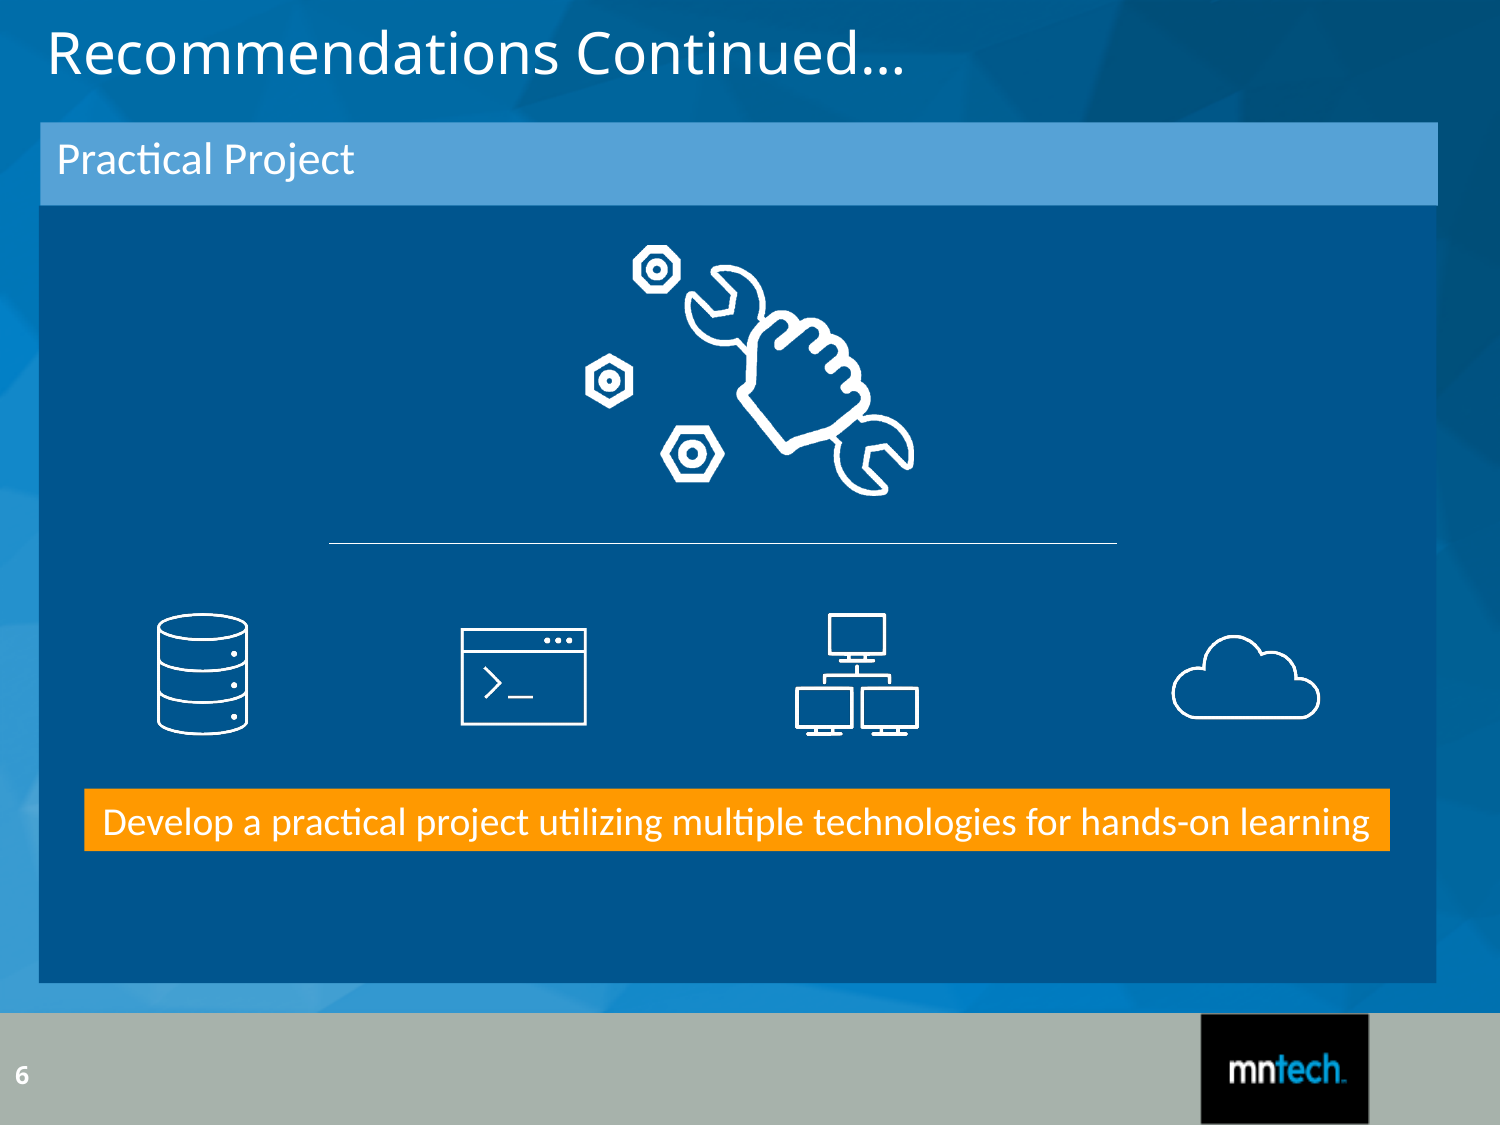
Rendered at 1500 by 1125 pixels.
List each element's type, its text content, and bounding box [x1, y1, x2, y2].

picture [1458, 246, 1466, 253]
picture [0, 0, 1500, 1125]
slide_number 6 [0, 1050, 60, 1104]
